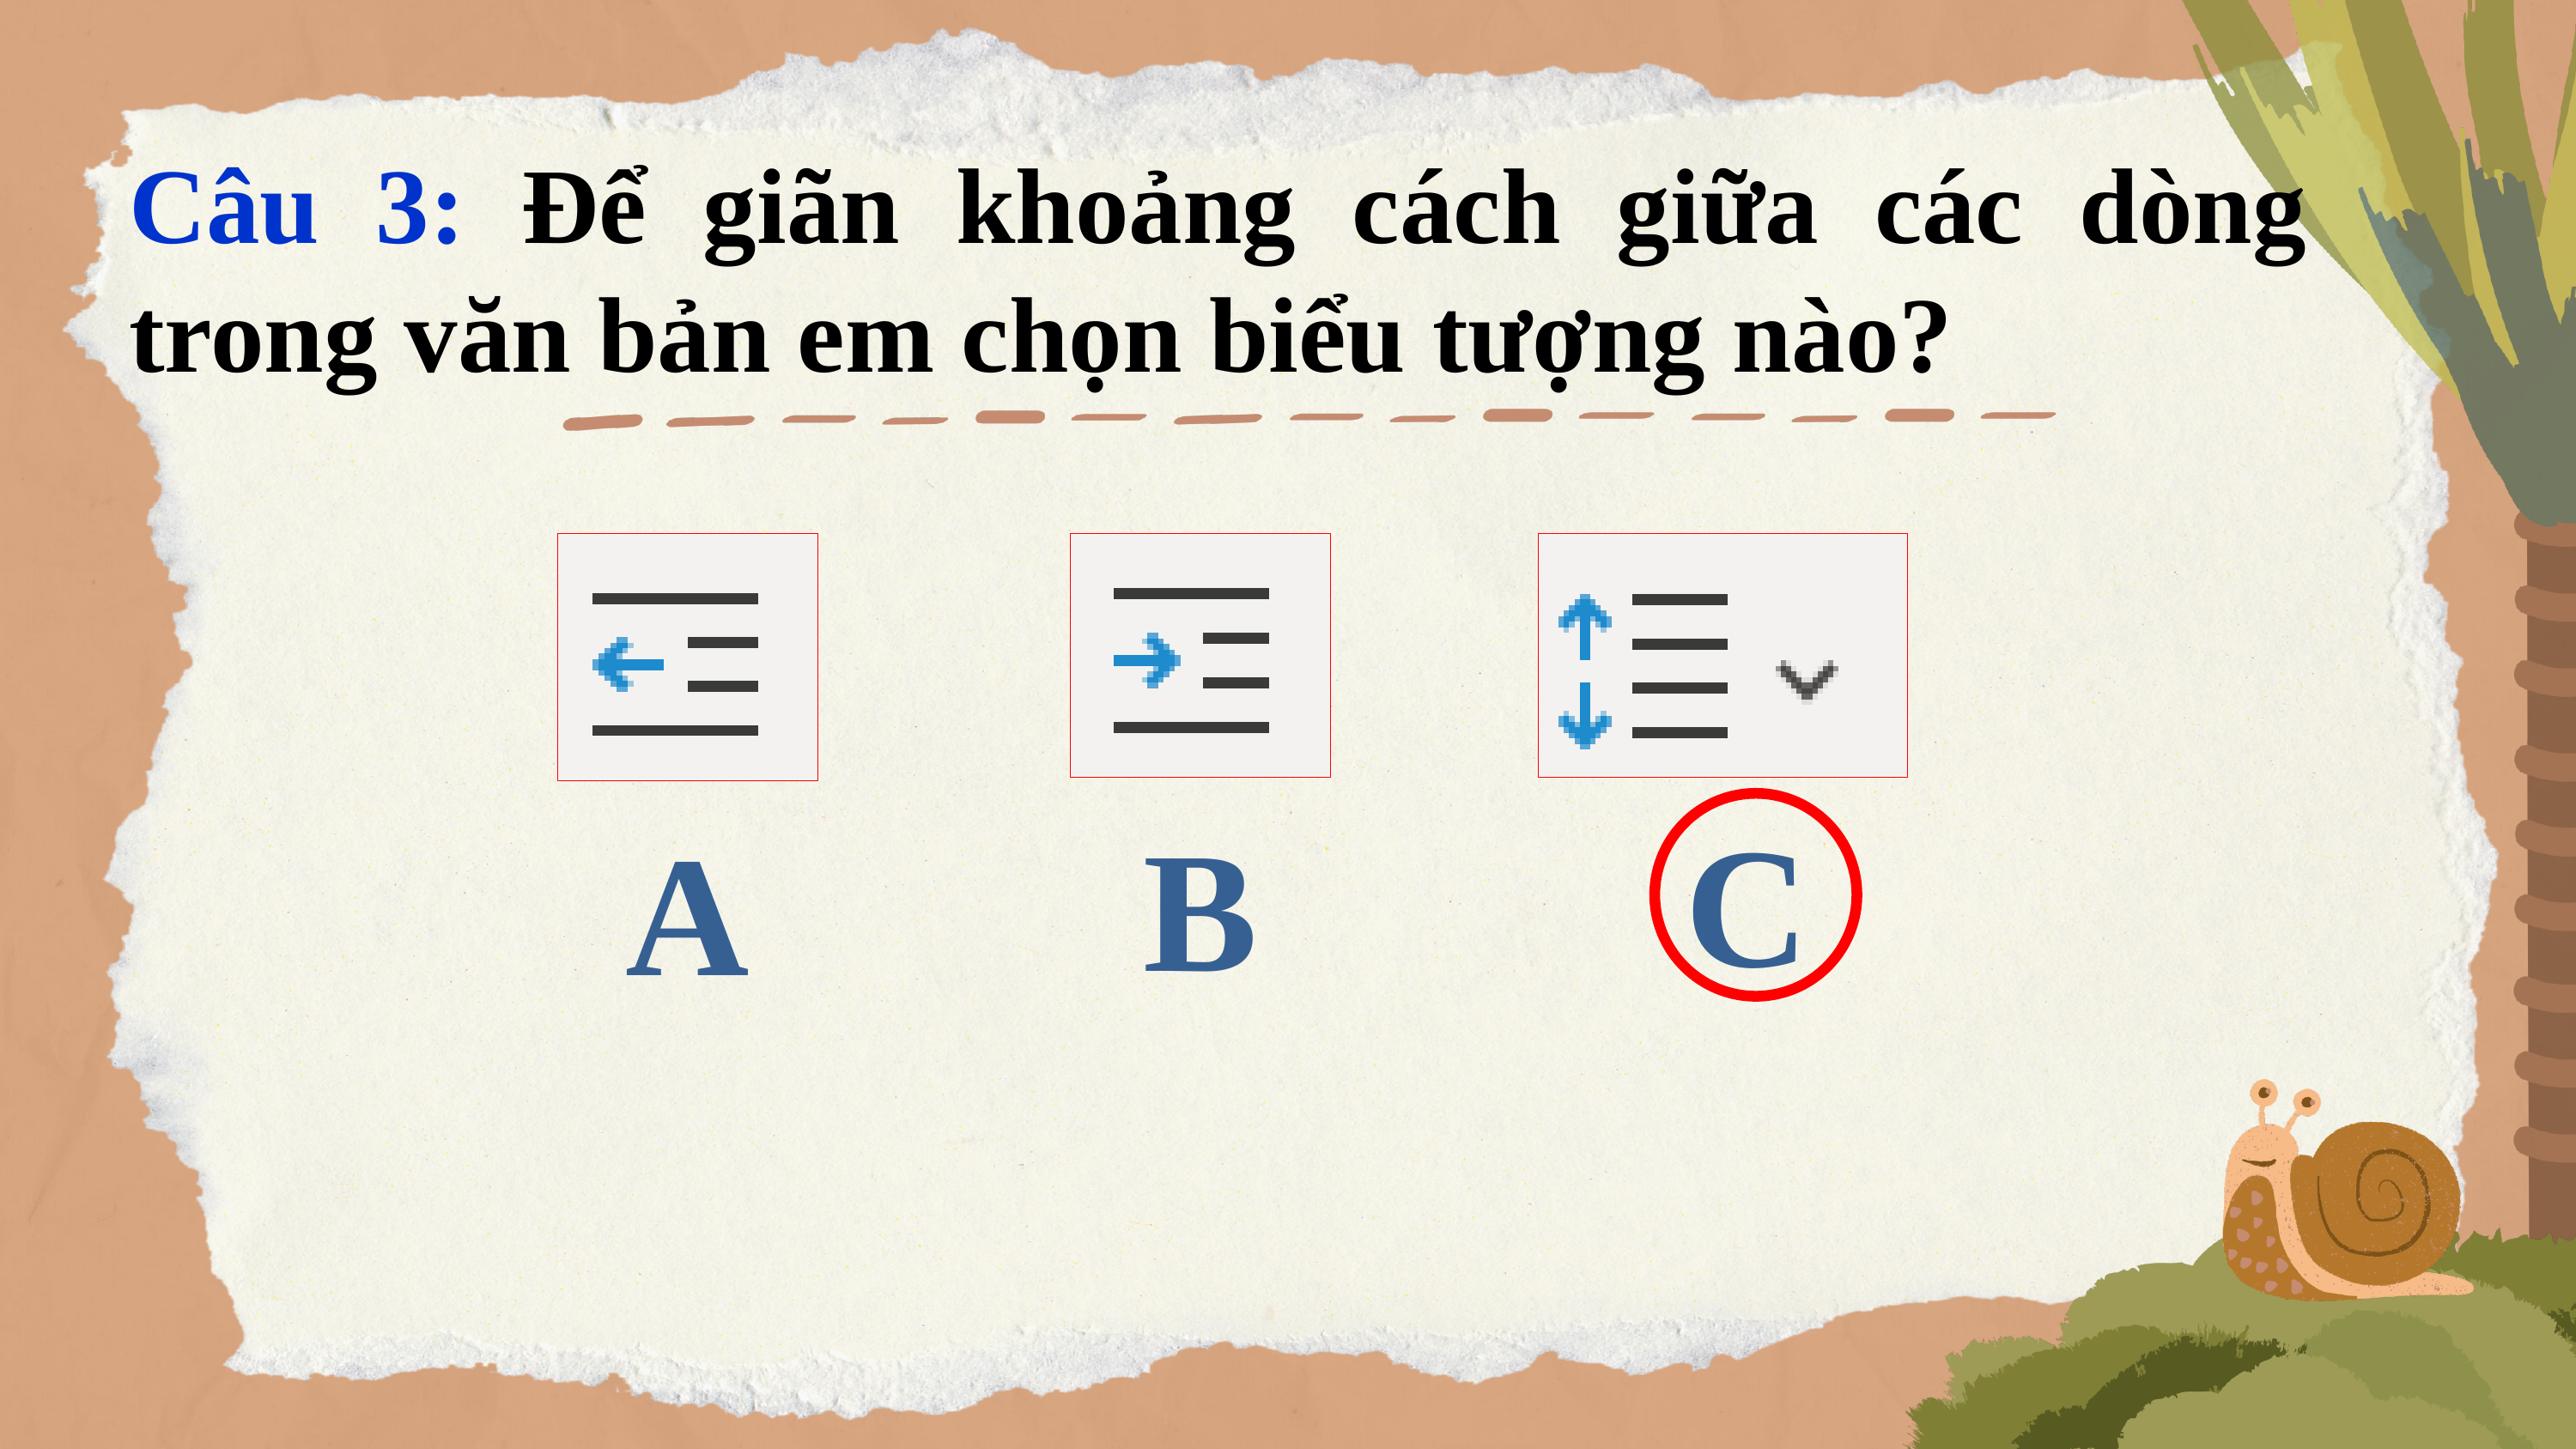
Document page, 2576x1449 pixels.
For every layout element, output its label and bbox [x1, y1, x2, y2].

picture [0, 0, 2576, 1449]
text_box [562, 409, 2057, 431]
